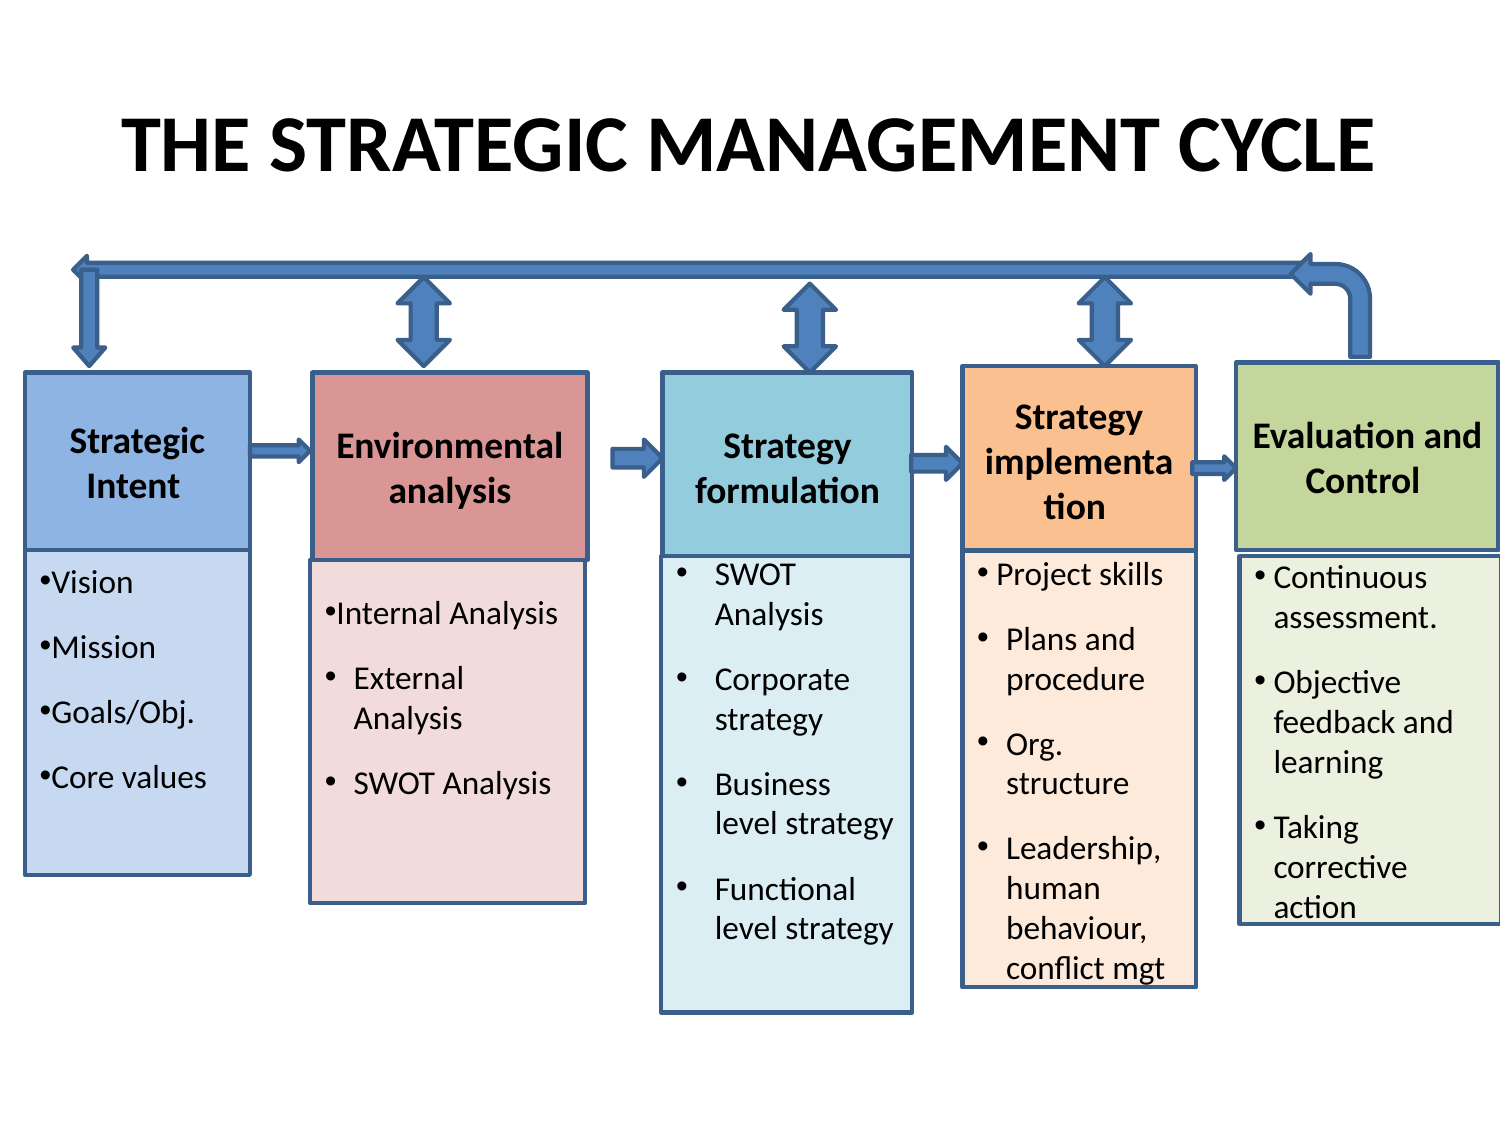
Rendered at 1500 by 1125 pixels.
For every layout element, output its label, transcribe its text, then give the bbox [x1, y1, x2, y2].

title THE STRATEGIC MANAGEMENT CYCLE [75, 45, 1425, 233]
text_box [395, 275, 452, 369]
text_box Environmental analysis [310, 370, 590, 562]
text_box SWOT Analysis Corporate strategy Business level strategy Functional level strategy [659, 554, 914, 1015]
text_box Evaluation and Control [1234, 360, 1500, 552]
text_box [610, 437, 665, 479]
text_box Vision Mission Goals/Obj. Core values [23, 548, 252, 877]
text_box Continuous assessment. Objective feedback and learning Taking corrective action [1237, 554, 1500, 926]
text_box [781, 281, 838, 375]
text_box Project skills Plans and procedure Org. structure Leadership, human behaviour, conflict mgt [960, 548, 1198, 989]
text_box [247, 437, 313, 465]
text_box [1288, 252, 1373, 359]
text_box [1076, 275, 1134, 369]
text_box [71, 253, 1300, 279]
text_box [71, 267, 108, 369]
text_box Internal Analysis External Analysis SWOT Analysis [308, 558, 587, 905]
text_box Strategy formulation [660, 370, 914, 554]
text_box Strategic Intent [23, 370, 252, 549]
text_box [1190, 454, 1239, 482]
text_box [909, 444, 965, 482]
text_box Strategy implementation [960, 364, 1198, 548]
